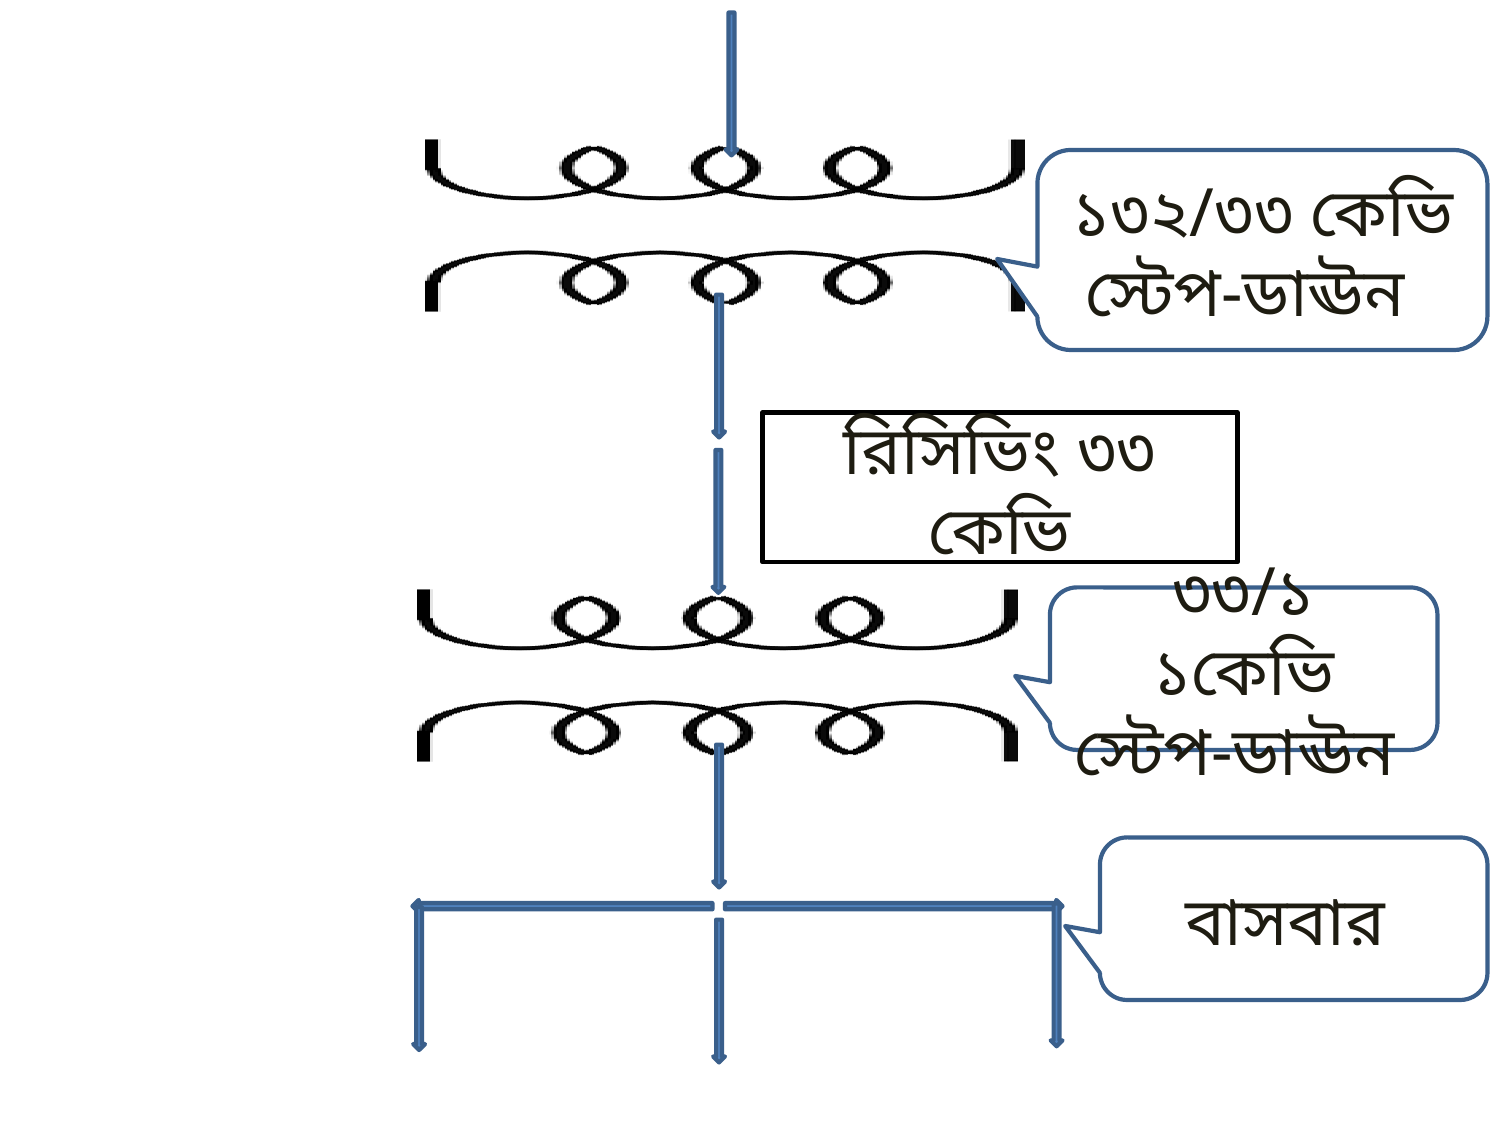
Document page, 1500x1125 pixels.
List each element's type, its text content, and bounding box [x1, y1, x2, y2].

text_box ১৩২/৩৩ কেভি স্টেপ-ডাঊন [1029, 147, 1490, 353]
text_box [711, 771, 727, 890]
text_box [410, 898, 715, 912]
text_box [722, 898, 1065, 912]
picture [424, 137, 1026, 313]
text_box রিসিভিং ৩৩ কেভি [760, 410, 1240, 564]
text_box [711, 917, 727, 1065]
text_box [711, 321, 727, 440]
text_box ৩৩/১ ১কেভি স্টেপ-ডাঊন [1021, 585, 1440, 753]
text_box [712, 447, 725, 585]
picture [416, 587, 1018, 763]
text_box [1048, 901, 1065, 1049]
text_box বাসবার [1063, 835, 1490, 1003]
text_box [411, 905, 427, 1053]
text_box [726, 10, 737, 135]
